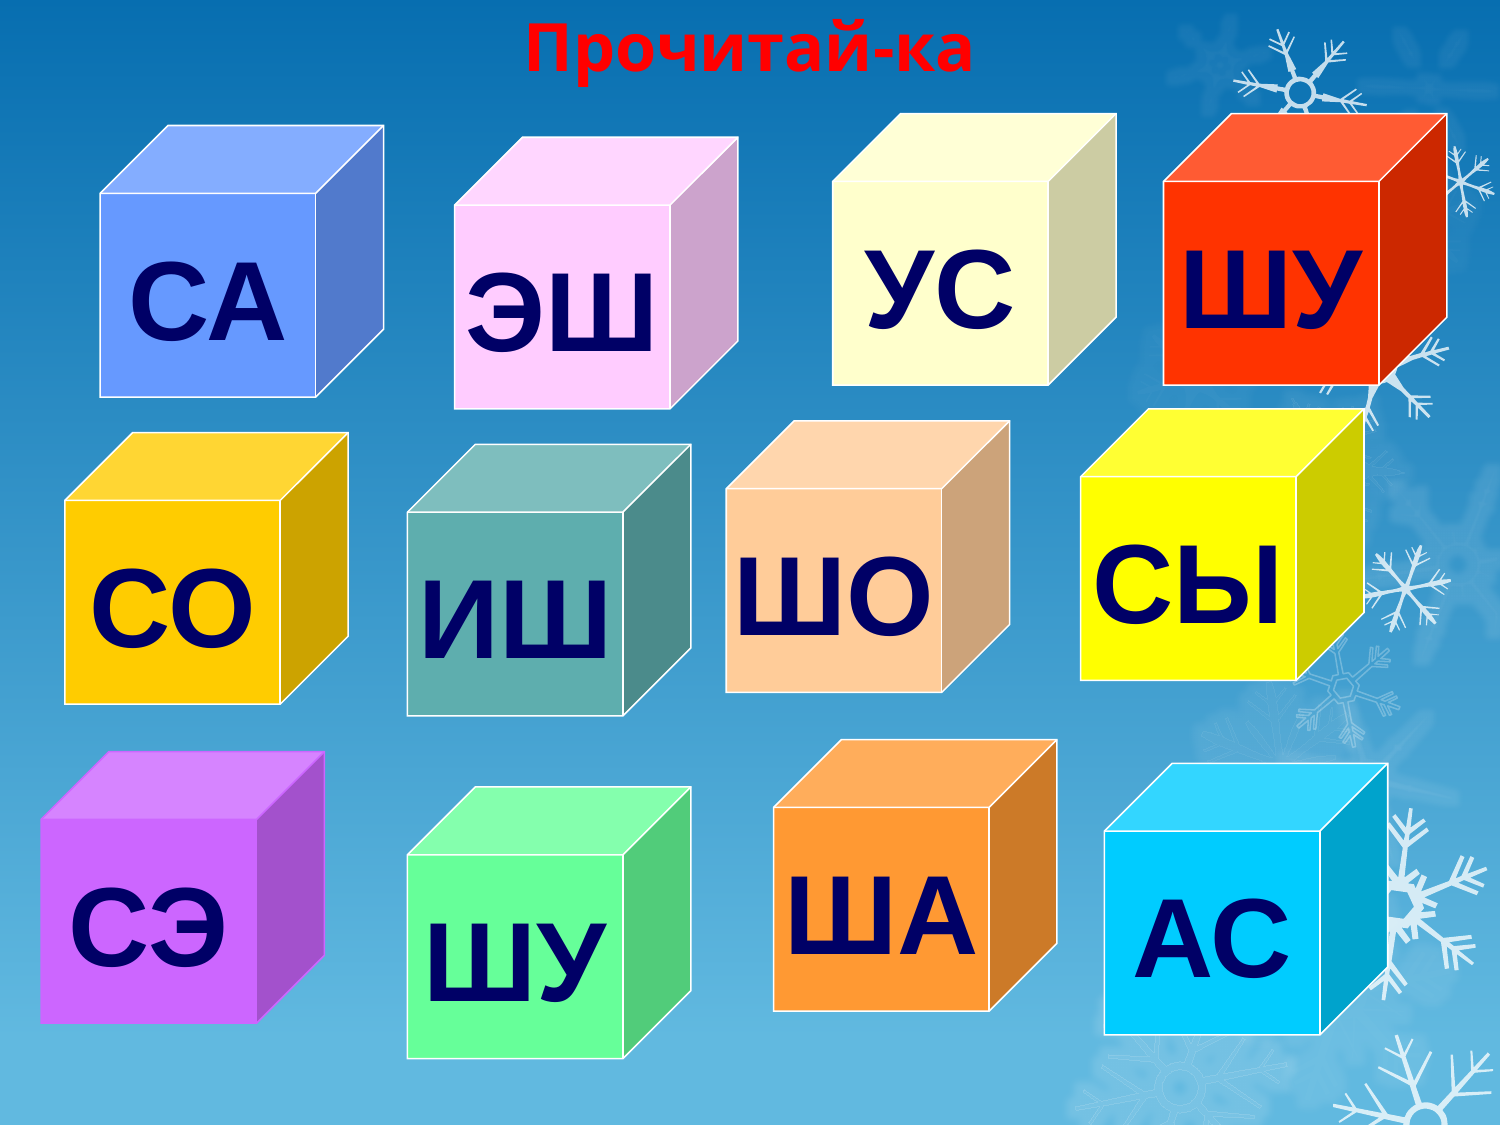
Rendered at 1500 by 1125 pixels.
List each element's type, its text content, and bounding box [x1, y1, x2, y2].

text_box СО [64, 432, 349, 705]
text_box ЭШ [454, 137, 738, 409]
text_box АС [1104, 763, 1388, 1035]
text_box ША [773, 739, 1057, 1012]
text_box УС [832, 113, 1117, 386]
text_box СА [100, 125, 384, 398]
text_box СЭ [41, 751, 325, 1024]
text_box СЫ [1080, 408, 1364, 681]
text_box ШУ [407, 786, 691, 1059]
text_box ШО [726, 420, 1010, 693]
text_box ШУ [1163, 113, 1447, 386]
title Прочитай-ка [0, 0, 1500, 90]
text_box ИШ [407, 444, 691, 716]
